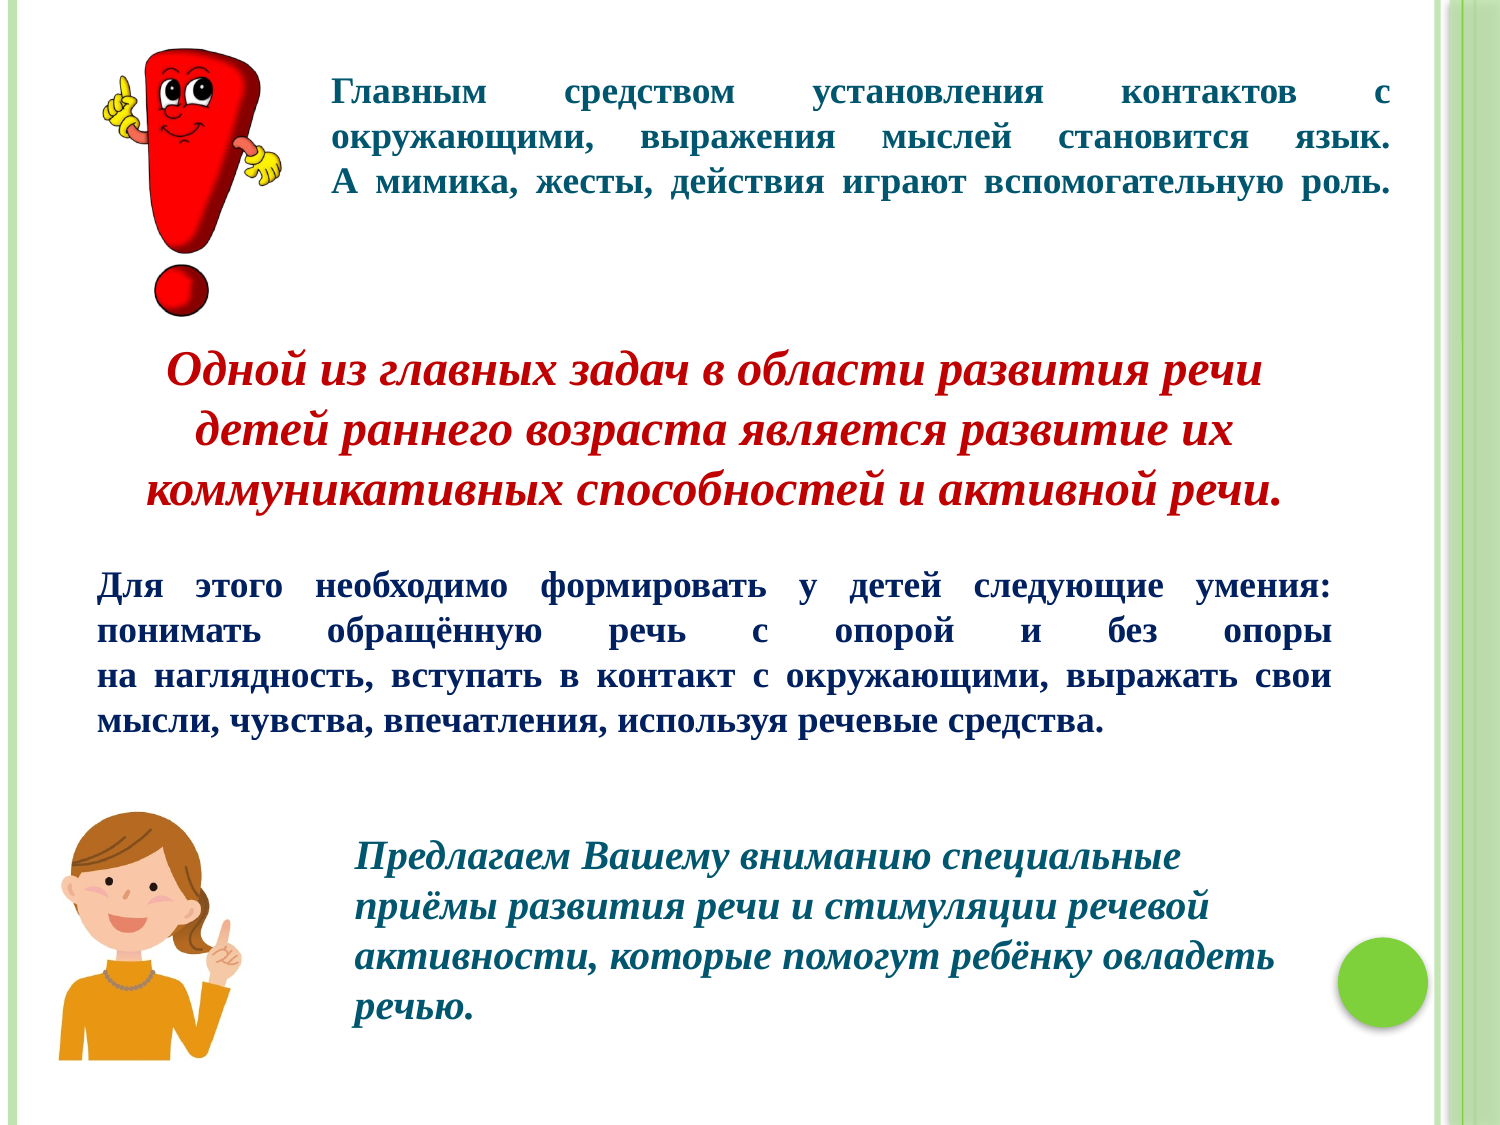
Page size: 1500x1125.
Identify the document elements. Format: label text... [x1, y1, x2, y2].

text_box Одной из главных задач в области развития речи детей раннего возраста является развитие их коммуникативных способностей и активной речи. Для этого необходимо формировать у детей следующие умения: понимать обращённую речь с опорой и без опоры на наглядность, вступать в контакт с окружающими, выражать свои мысли, чувства, впечатления, используя речевые средства. [82, 328, 1348, 748]
picture [22, 796, 312, 1062]
text_box Предлагаем Вашему вниманию специальные приёмы развития речи и стимуляции речевой активности, которые помогут ребёнку овладеть речью. [339, 820, 1348, 1036]
text_box Главным средством установления контактов с окружающими, выражения мыслей становится язык. А мимика, жесты, действия играют вспомогательную роль. [345, 58, 1407, 254]
picture [22, 22, 339, 339]
